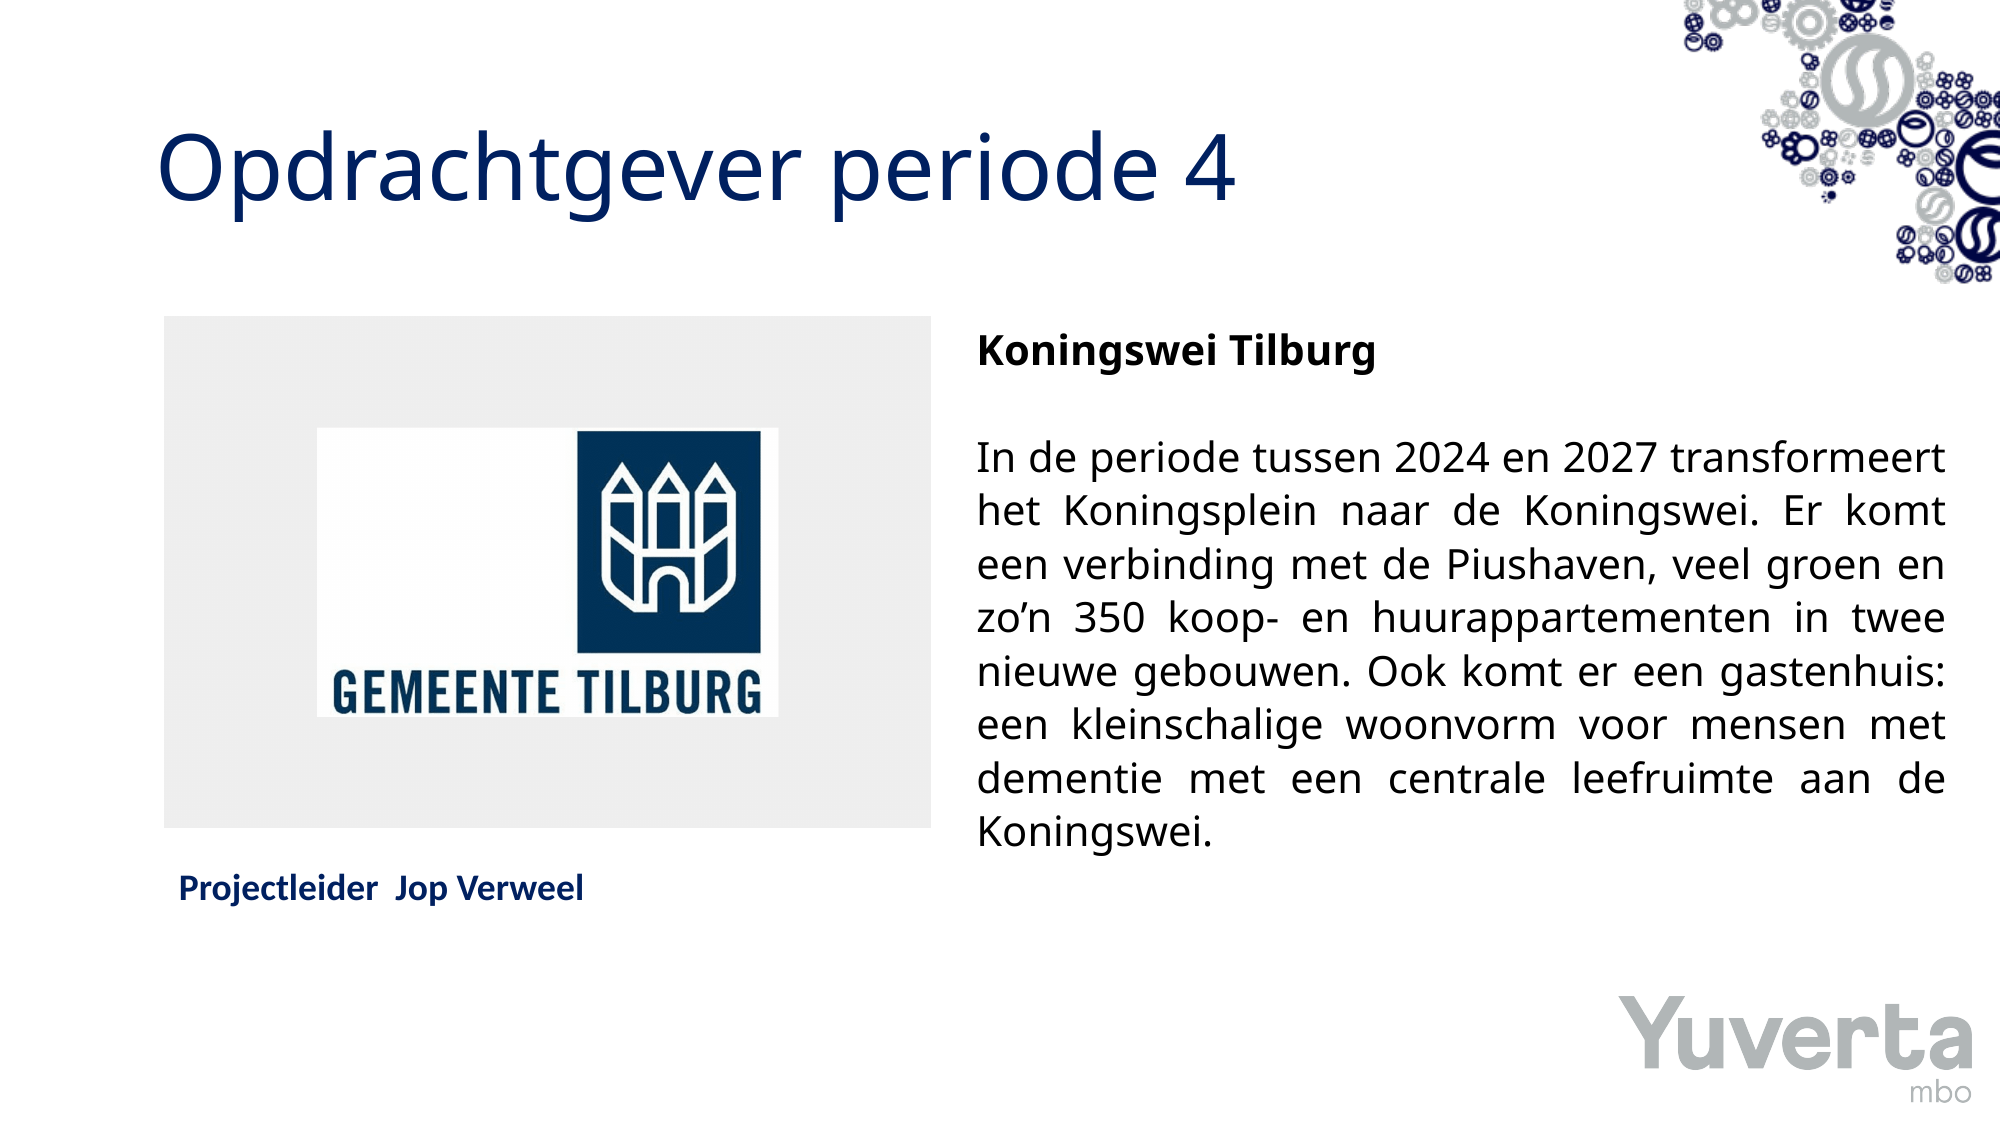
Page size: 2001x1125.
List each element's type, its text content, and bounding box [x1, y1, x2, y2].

text_box Projectleider Jop Verweel [164, 855, 688, 916]
picture [0, 0, 2000, 1125]
text_box Koningswei Tilburg In de periode tussen 2024 en 2027 transformeert het Koningsplein naar de Koningswei. Er komt een verbinding met de Piushaven, veel groen en zo’n 350 koop- en huurappartementen in twee nieuwe gebouwen. Ook komt er een gastenhuis: een kleinschalige woonvorm voor mensen met dementie met een centrale leefruimte aan de Koningswei. [961, 316, 1962, 863]
text_box Opdrachtgever periode 4 [140, 100, 1437, 226]
